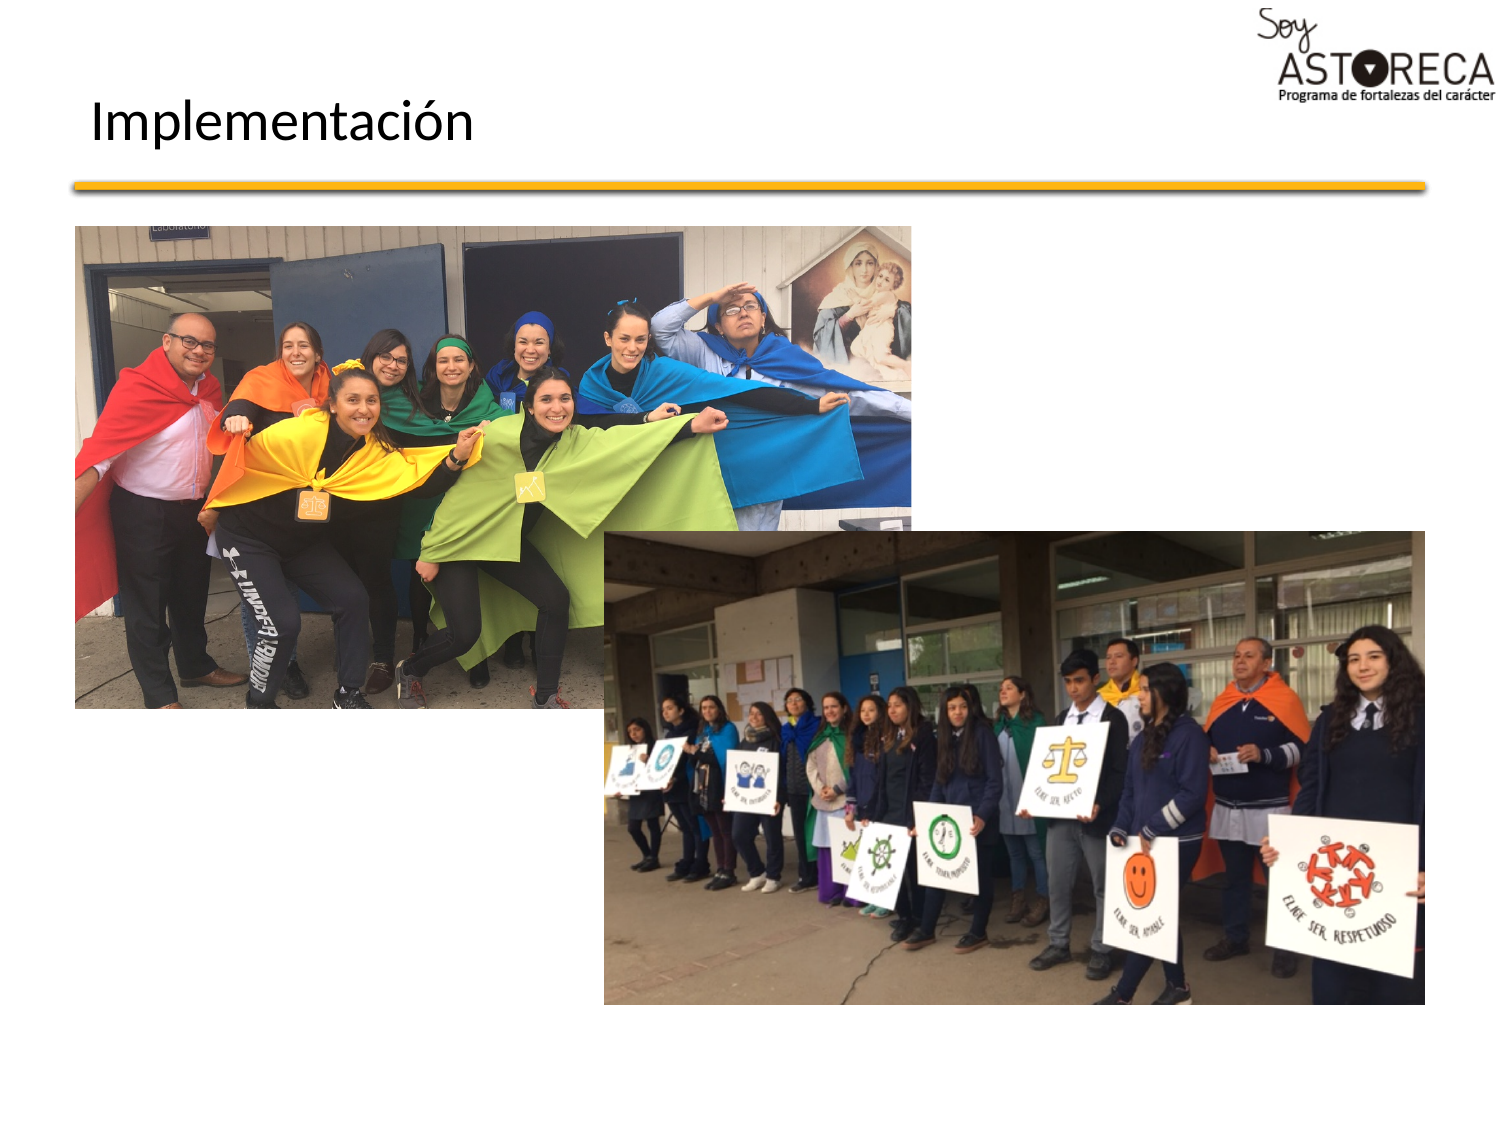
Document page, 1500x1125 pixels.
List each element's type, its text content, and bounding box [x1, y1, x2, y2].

picture [1252, 8, 1500, 104]
picture [603, 531, 1426, 1006]
title Implementación [73, 43, 1427, 192]
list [74, 226, 912, 710]
